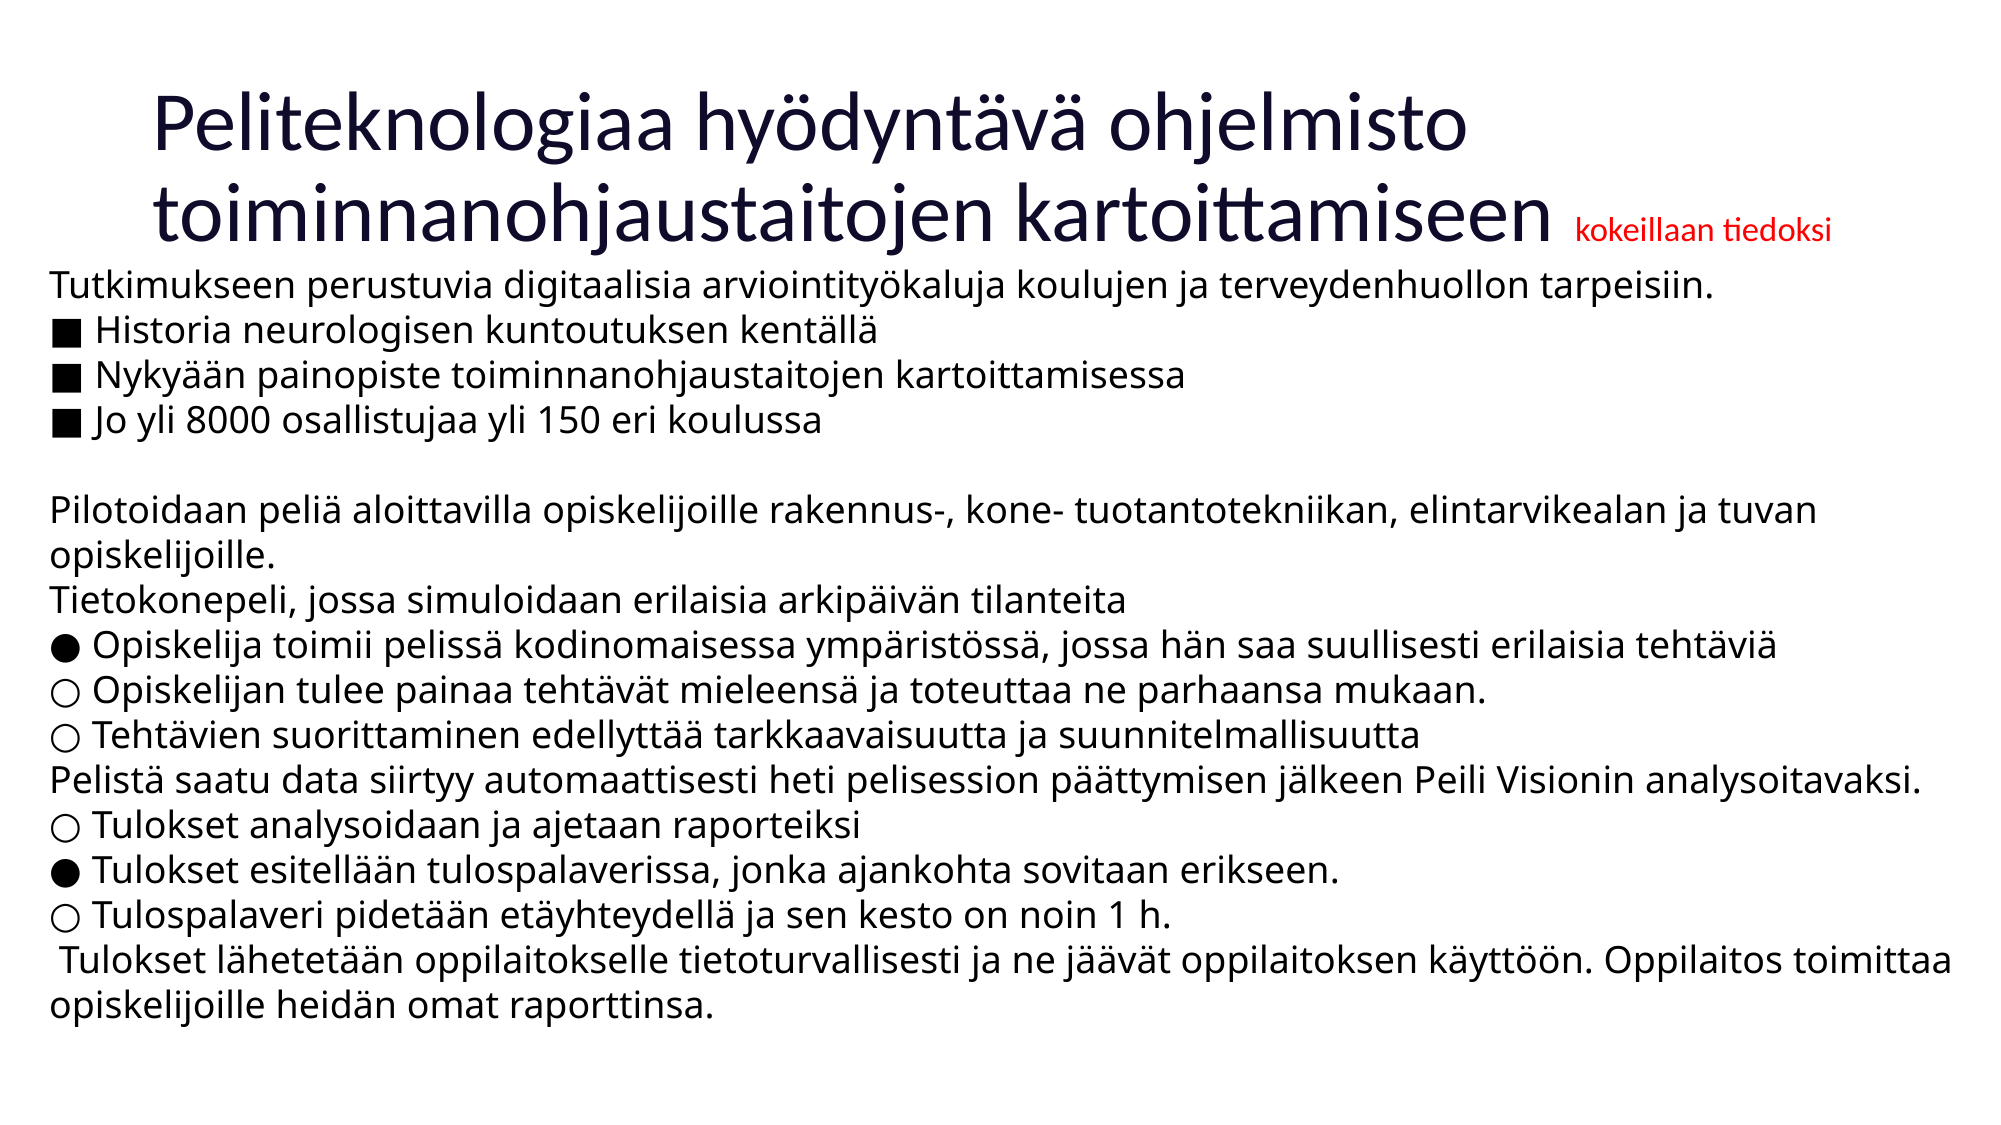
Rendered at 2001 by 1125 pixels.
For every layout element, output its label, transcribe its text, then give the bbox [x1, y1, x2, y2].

text_box Tutkimukseen perustuvia digitaalisia arviointityökaluja koulujen ja terveydenhuollon tarpeisiin. ■ Historia neurologisen kuntoutuksen kentällä ■ Nykyään painopiste toiminnanohjaustaitojen kartoittamisessa ■ Jo yli 8000 osallistujaa yli 150 eri koulussa Pilotoidaan peliä aloittavilla opiskelijoille rakennus-, kone- tuotantotekniikan, elintarvikealan ja tuvan opiskelijoille. Tietokonepeli, jossa simuloidaan erilaisia arkipäivän tilanteita ● Opiskelija toimii pelissä kodinomaisessa ympäristössä, jossa hän saa suullisesti erilaisia tehtäviä ○ Opiskelijan tulee painaa tehtävät mieleensä ja toteuttaa ne parhaansa mukaan. ○ Tehtävien suorittaminen edellyttää tarkkaavaisuutta ja suunnitelmallisuutta Pelistä saatu data siirtyy automaattisesti heti pelisession päättymisen jälkeen Peili Visionin analysoitavaksi. ○ Tulokset analysoidaan ja ajetaan raporteiksi ● Tulokset esitellään tulospalaverissa, jonka ajankohta sovitaan erikseen. ○ Tulospalaveri pidetään etäyhteydellä ja sen kesto on noin 1 h. Tulokset lähetetään oppilaitokselle tietoturvallisesti ja ne jäävät oppilaitoksen käyttöön. Oppilaitos toimittaa opiskelijoille heidän omat raporttinsa. [34, 253, 1977, 1034]
title Peliteknologiaa hyödyntävä ohjelmisto toiminnanohjaustaitojen kartoittamiseen kokeillaan tiedoksi [137, 59, 1863, 253]
